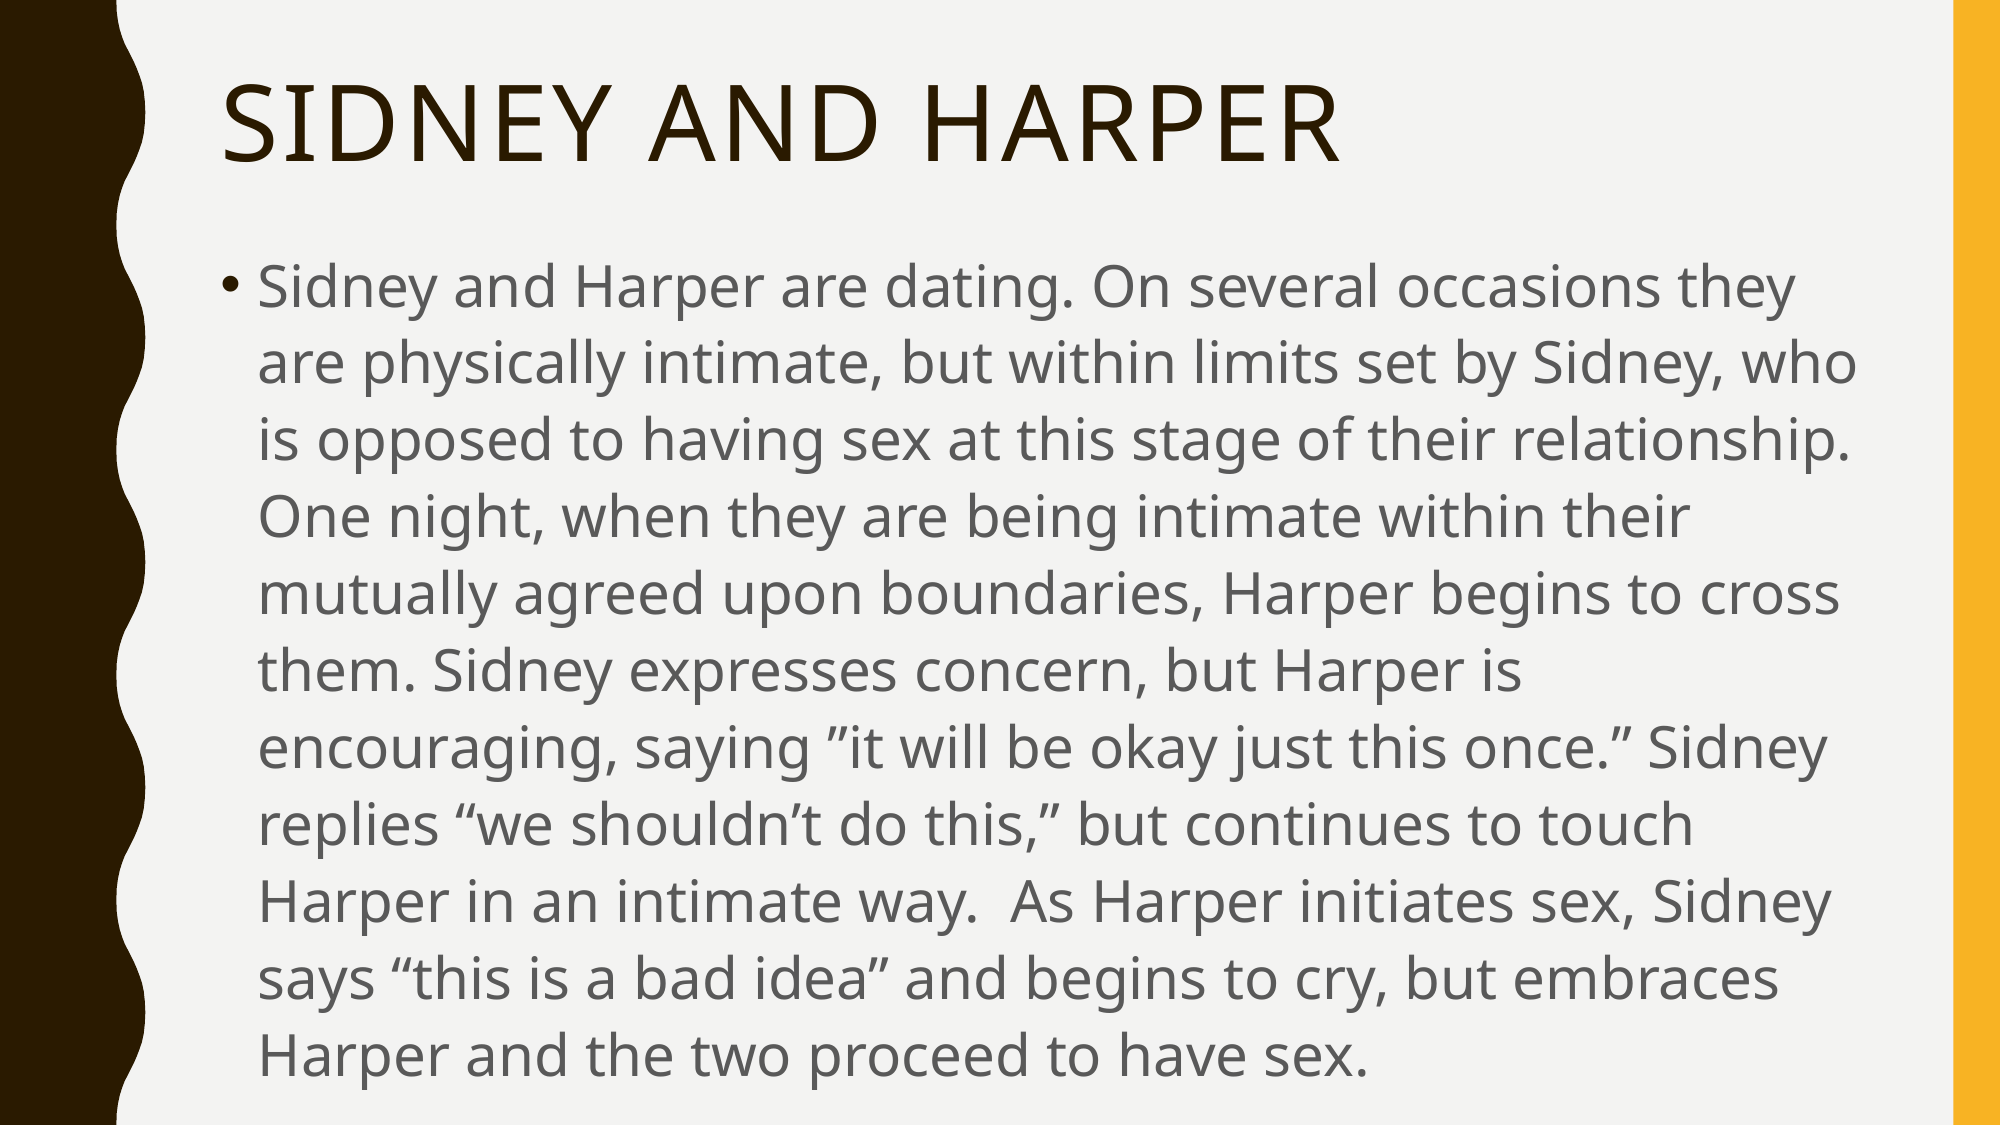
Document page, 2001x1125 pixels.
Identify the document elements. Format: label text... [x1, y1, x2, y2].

list Sidney and Harper are dating. On several occasions they are physically intimate, but within limits set by Sidney, who is opposed to having sex at this stage of their relationship. One night, when they are being intimate within their mutually agreed upon boundaries, Harper begins to cross them. Sidney expresses concern, but Harper is encouraging, saying ”it will be okay just this once.” Sidney replies “we shouldn’t do this,” but continues to touch Harper in an intimate way. As Harper initiates sex, Sidney says “this is a bad idea” and begins to cry, but embraces Harper and the two proceed to have sex. [205, 234, 1875, 1077]
title Sidney and Harper [205, 62, 1875, 234]
